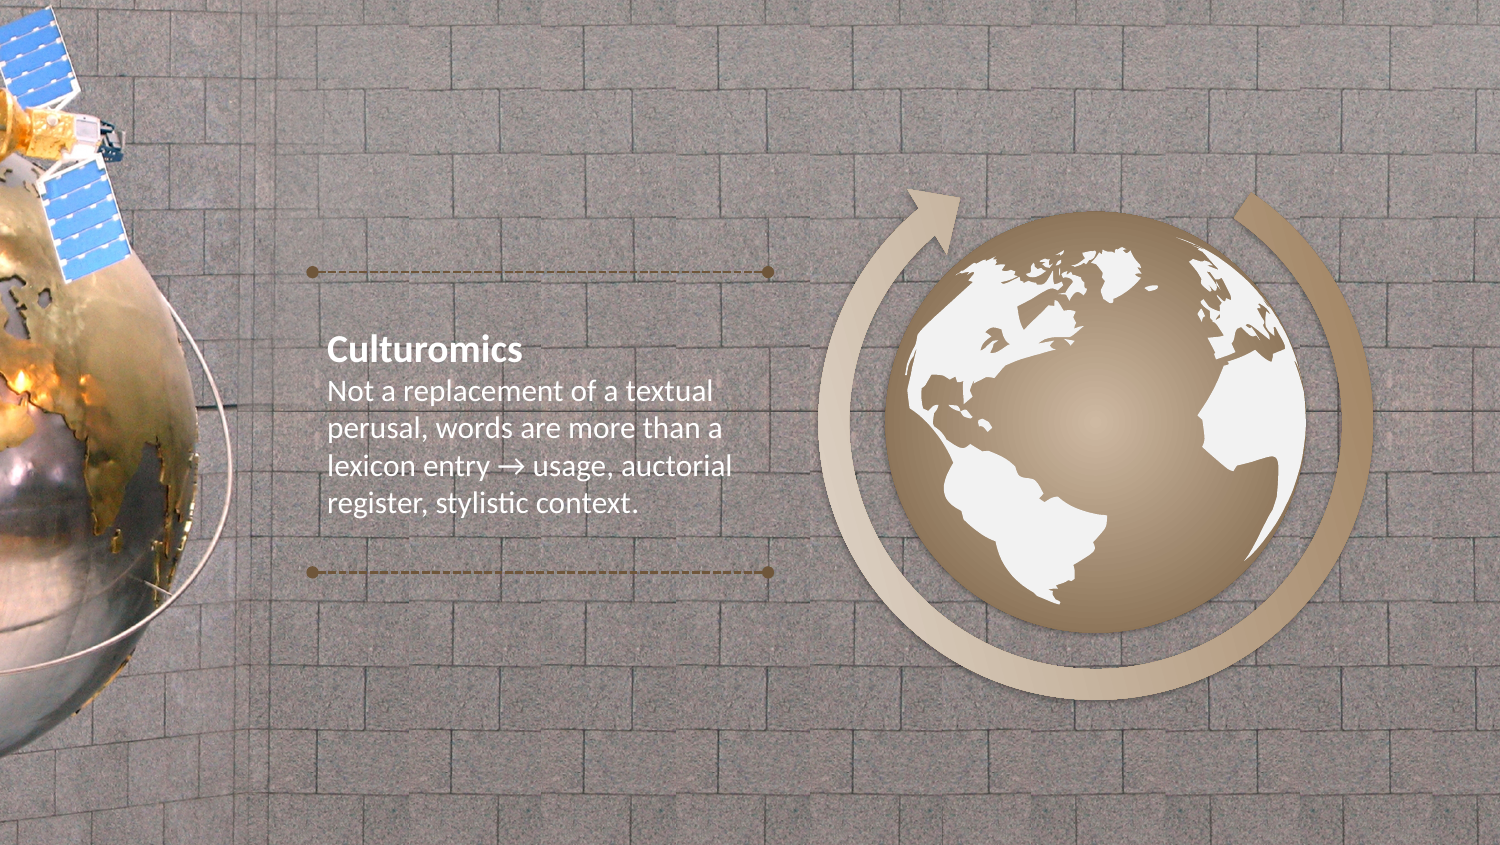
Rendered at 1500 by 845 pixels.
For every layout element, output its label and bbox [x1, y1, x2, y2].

picture [0, 0, 1500, 845]
text_box [795, 121, 1396, 723]
text_box [312, 271, 769, 573]
